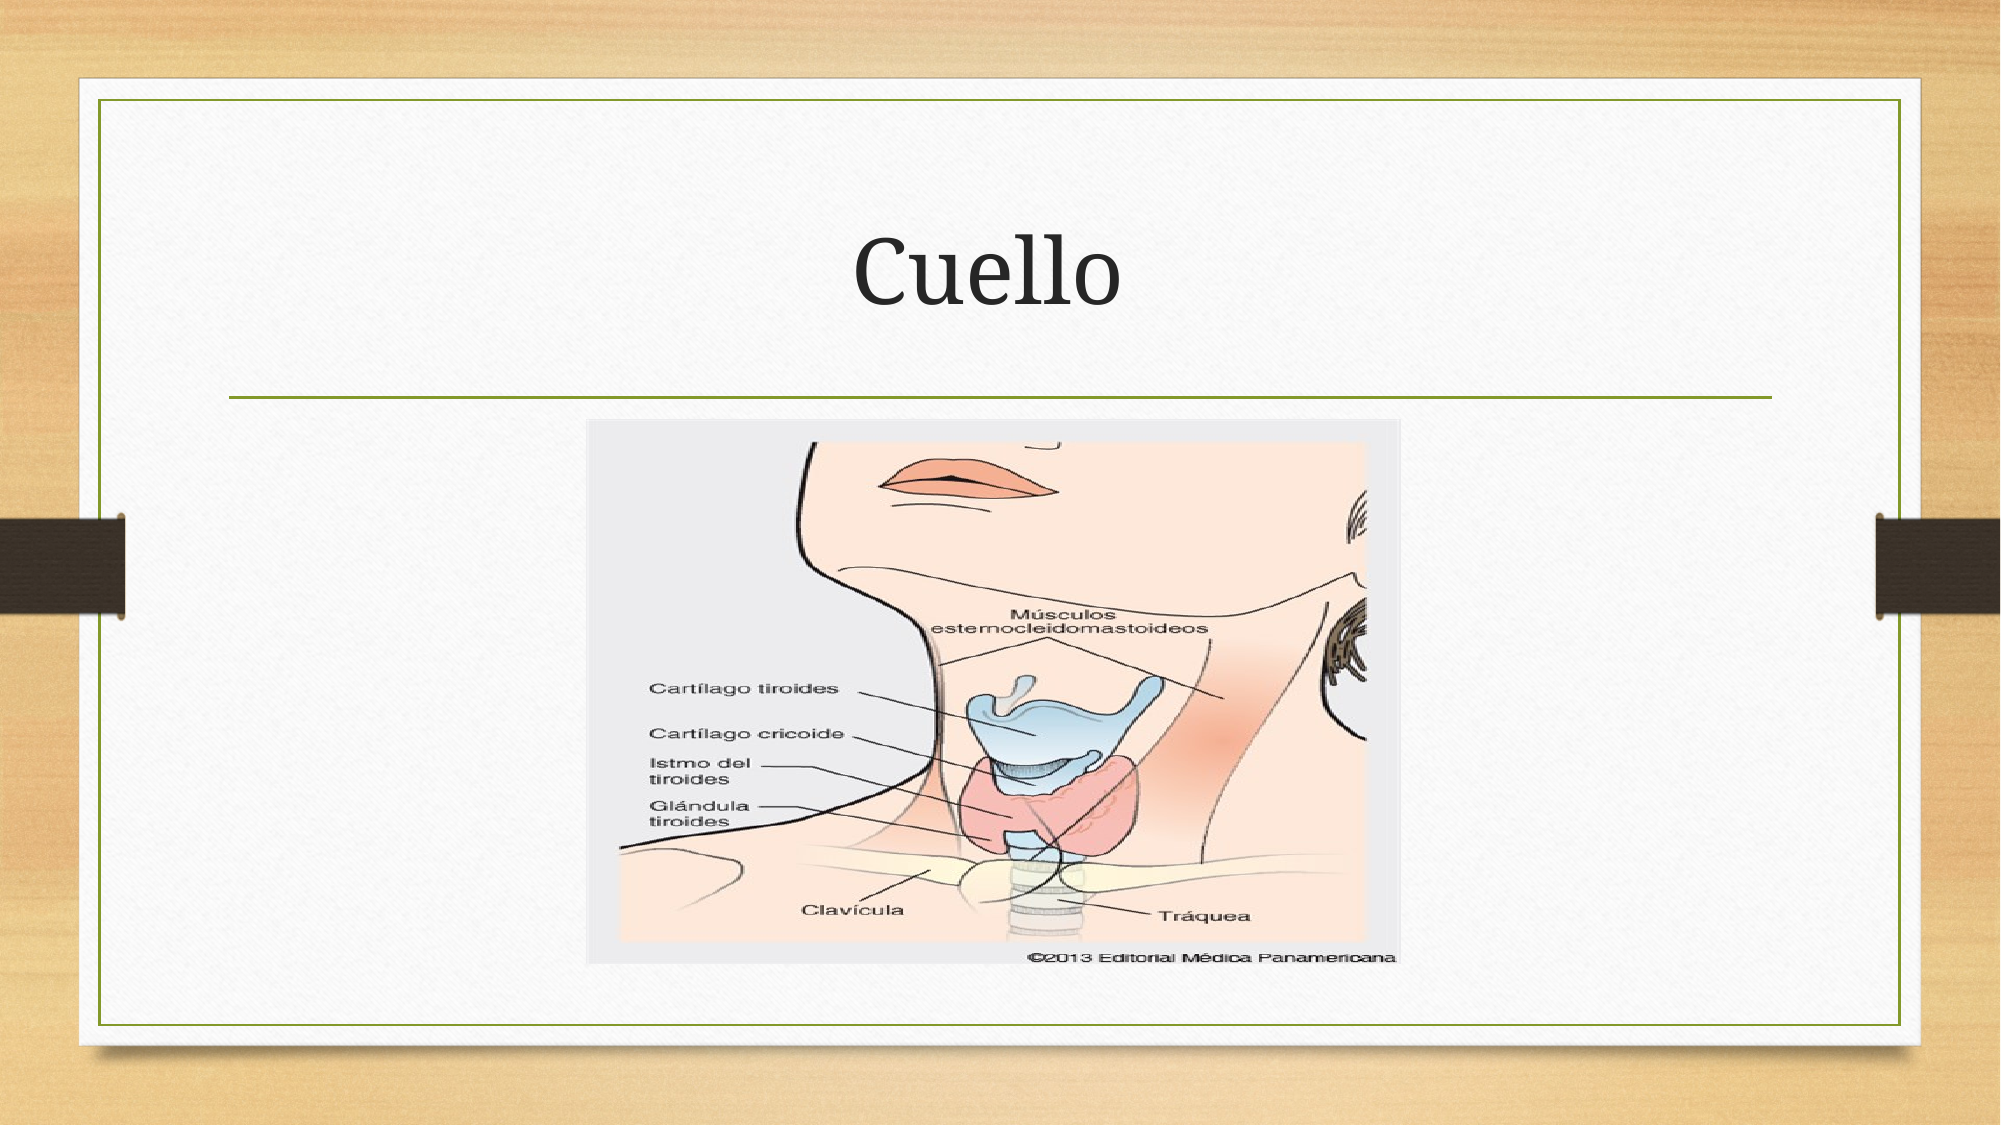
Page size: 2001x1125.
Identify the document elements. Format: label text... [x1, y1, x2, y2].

picture [0, 0, 2001, 1125]
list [585, 419, 1402, 964]
title Cuello [212, 161, 1788, 375]
